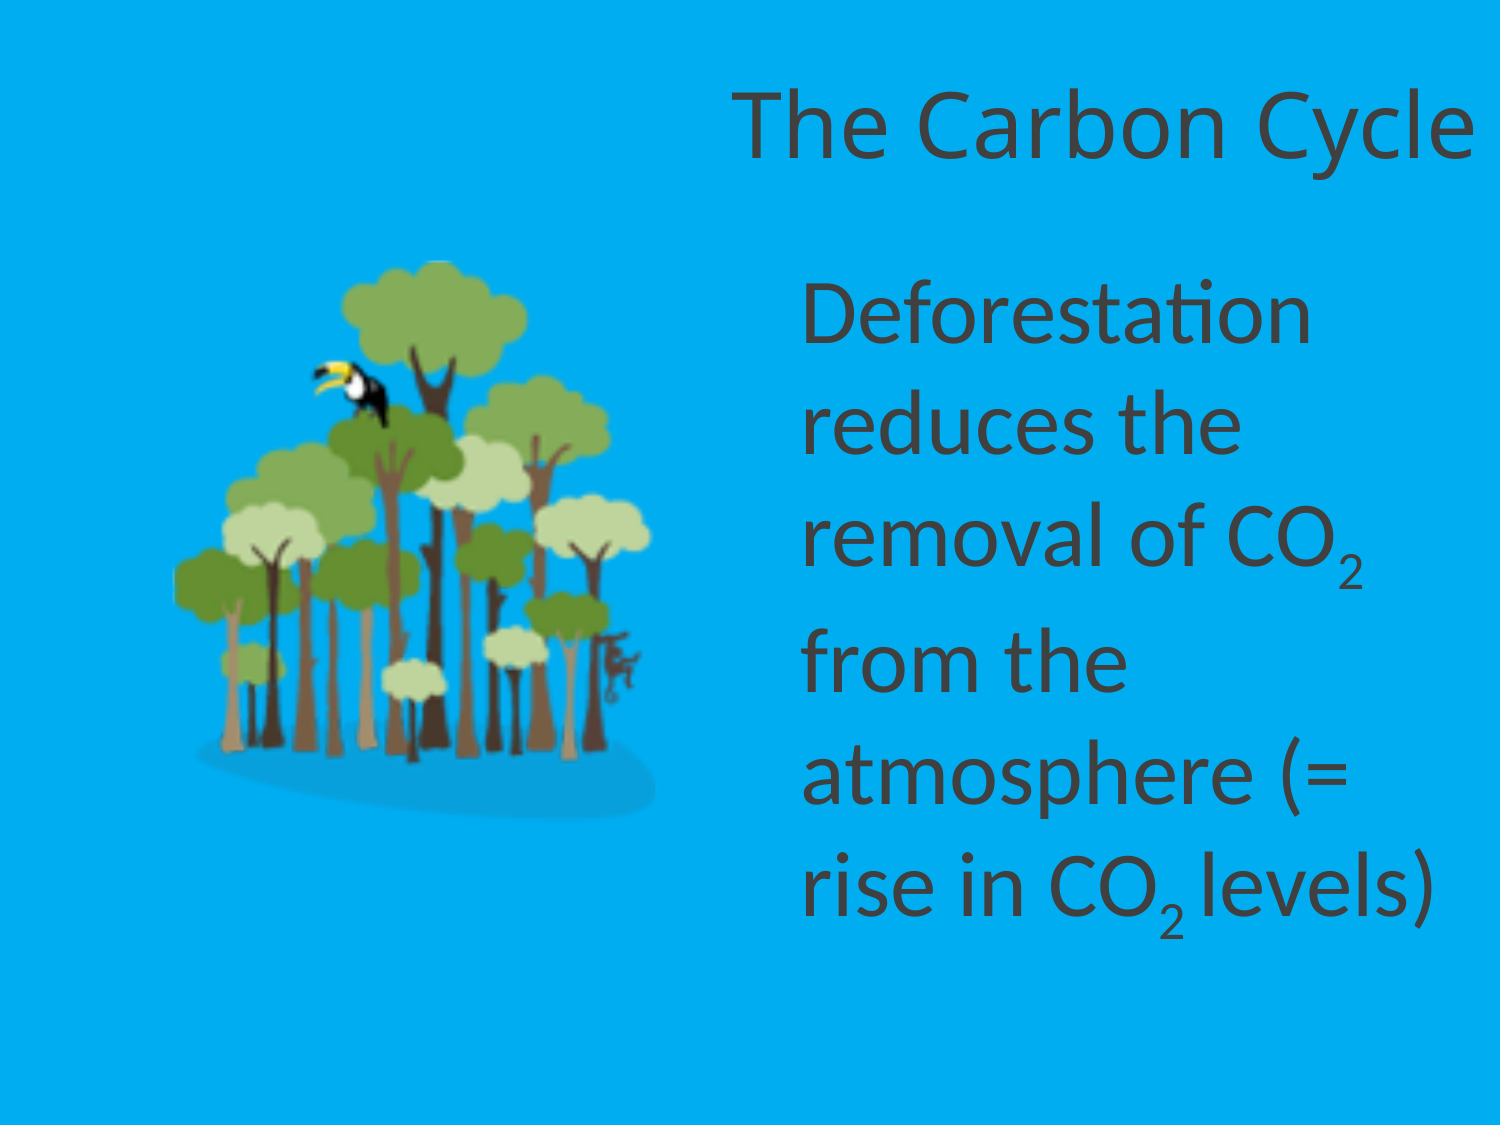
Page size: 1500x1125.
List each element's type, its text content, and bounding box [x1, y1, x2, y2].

list Deforestation reduces the removal of CO2 from the atmosphere (= rise in CO2 levels) [785, 242, 1461, 986]
text_box The Carbon Cycle [219, 1, 1495, 243]
picture [173, 261, 653, 765]
